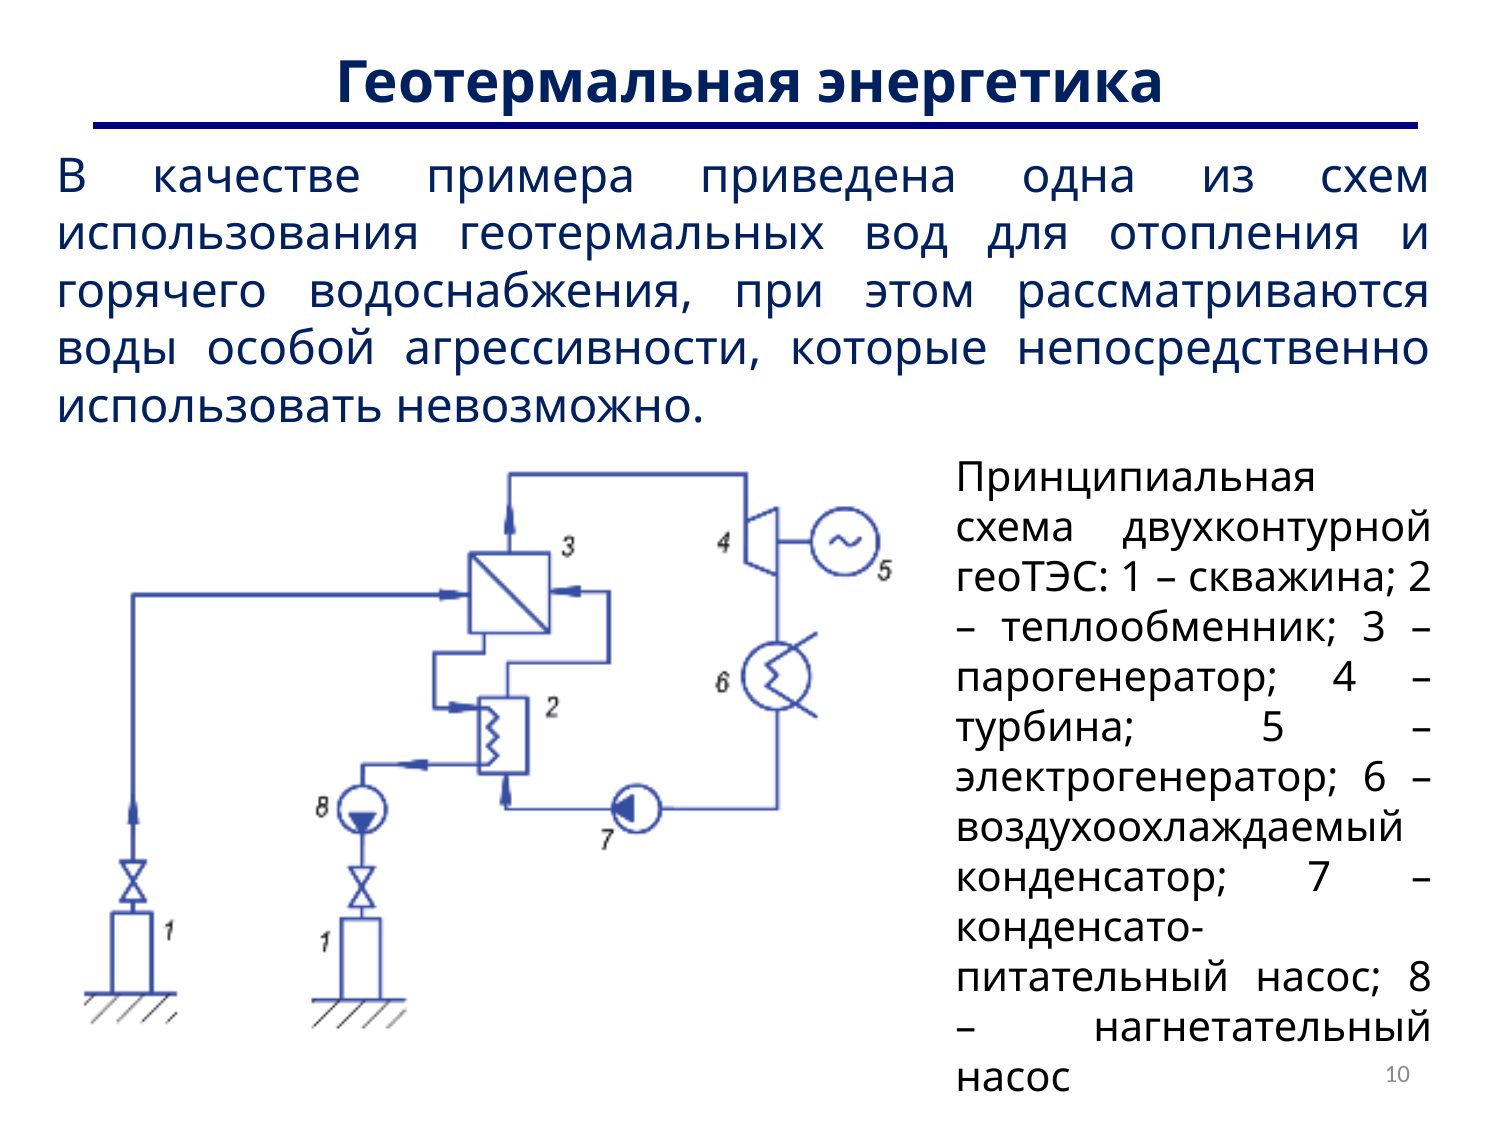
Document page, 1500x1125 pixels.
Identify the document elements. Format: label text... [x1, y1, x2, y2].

text_box В качестве примера приведена одна из схем использования геотермальных вод для отопления и горячего водоснабжения, при этом рассматриваются воды особой агрессивности, которые непосредственно использовать невозможно. [41, 137, 1447, 440]
title Геотермальная энергетика [17, 0, 1483, 173]
picture [64, 454, 918, 1043]
text_box Принципиальная схема двухконтурной геоТЭС: 1 – скважина; 2 – теплообменник; 3 – парогенератор; 4 – турбина; 5 – электрогенератор; 6 – воздухоохлаждаемый конденсатор; 7 – конденсато-питательный насос; 8 – нагнетательный насос [940, 442, 1447, 1108]
